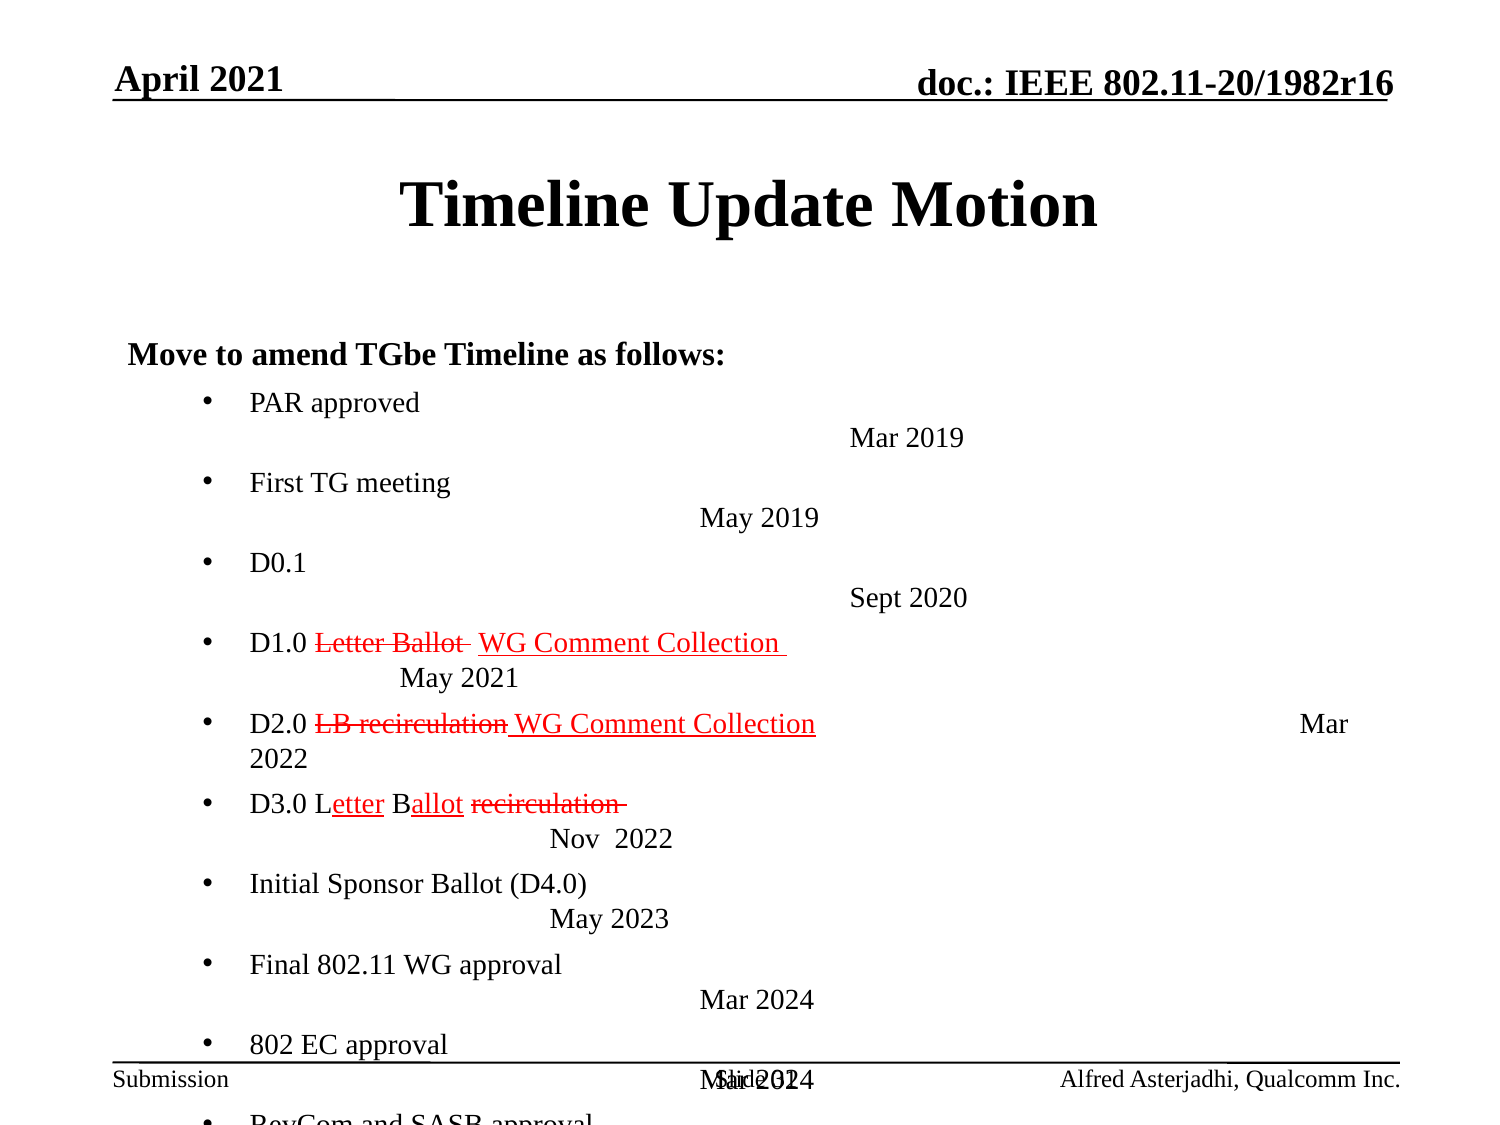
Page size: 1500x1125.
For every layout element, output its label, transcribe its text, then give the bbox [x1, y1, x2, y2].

title Timeline Update Motion [112, 112, 1388, 288]
list Move to amend TGbe Timeline as follows: PAR approved Mar 2019 First TG meeting May 2019 D0.1 Sept 2020 D1.0 Letter Ballot WG Comment Collection May 2021 D2.0 LB recirculation WG Comment Collection Mar 2022 D3.0 Letter Ballot recirculation Nov 2022 Initial Sponsor Ballot (D4.0) May 2023 Final 802.11 WG approval Mar 2024 802 EC approval Mar 2024 RevCom and SASB approval May 2024 Move: Bin Tian Second: Matthew Fischer Discussion: Minor discussion on whether motion number is needed. Not necessary. Result: Approved with unanimous consent. [112, 324, 1388, 1063]
footer Alfred Asterjadhi, Qualcomm Inc. [878, 1061, 1402, 1093]
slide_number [114, 54, 423, 100]
slide_number Slide 31 [712, 1061, 800, 1123]
